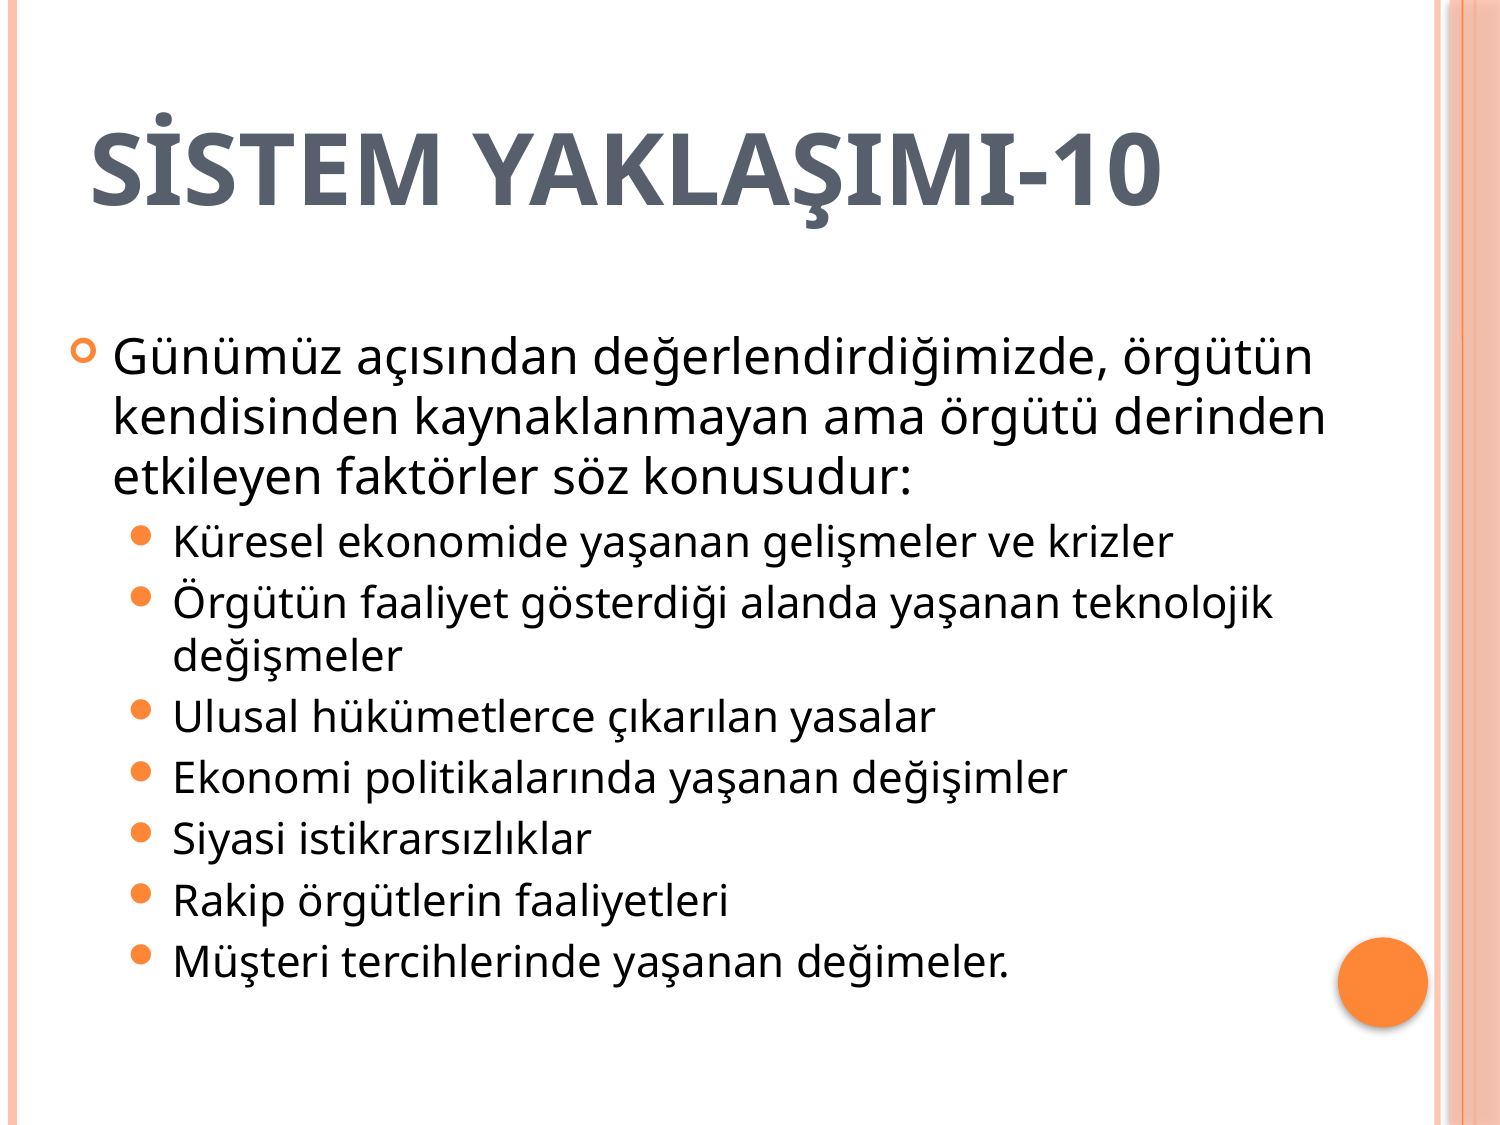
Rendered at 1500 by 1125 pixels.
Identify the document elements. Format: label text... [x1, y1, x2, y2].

title SİSTEM YAKLAŞIMI-10 [75, 45, 1300, 233]
list Günümüz açısından değerlendirdiğimizde, örgütün kendisinden kaynaklanmayan ama örgütü derinden etkileyen faktörler söz konusudur: Küresel ekonomide yaşanan gelişmeler ve krizler Örgütün faaliyet gösterdiği alanda yaşanan teknolojik değişmeler Ulusal hükümetlerce çıkarılan yasalar Ekonomi politikalarında yaşanan değişimler Siyasi istikrarsızlıklar Rakip örgütlerin faaliyetleri Müşteri tercihlerinde yaşanan değimeler. [53, 317, 1425, 1071]
